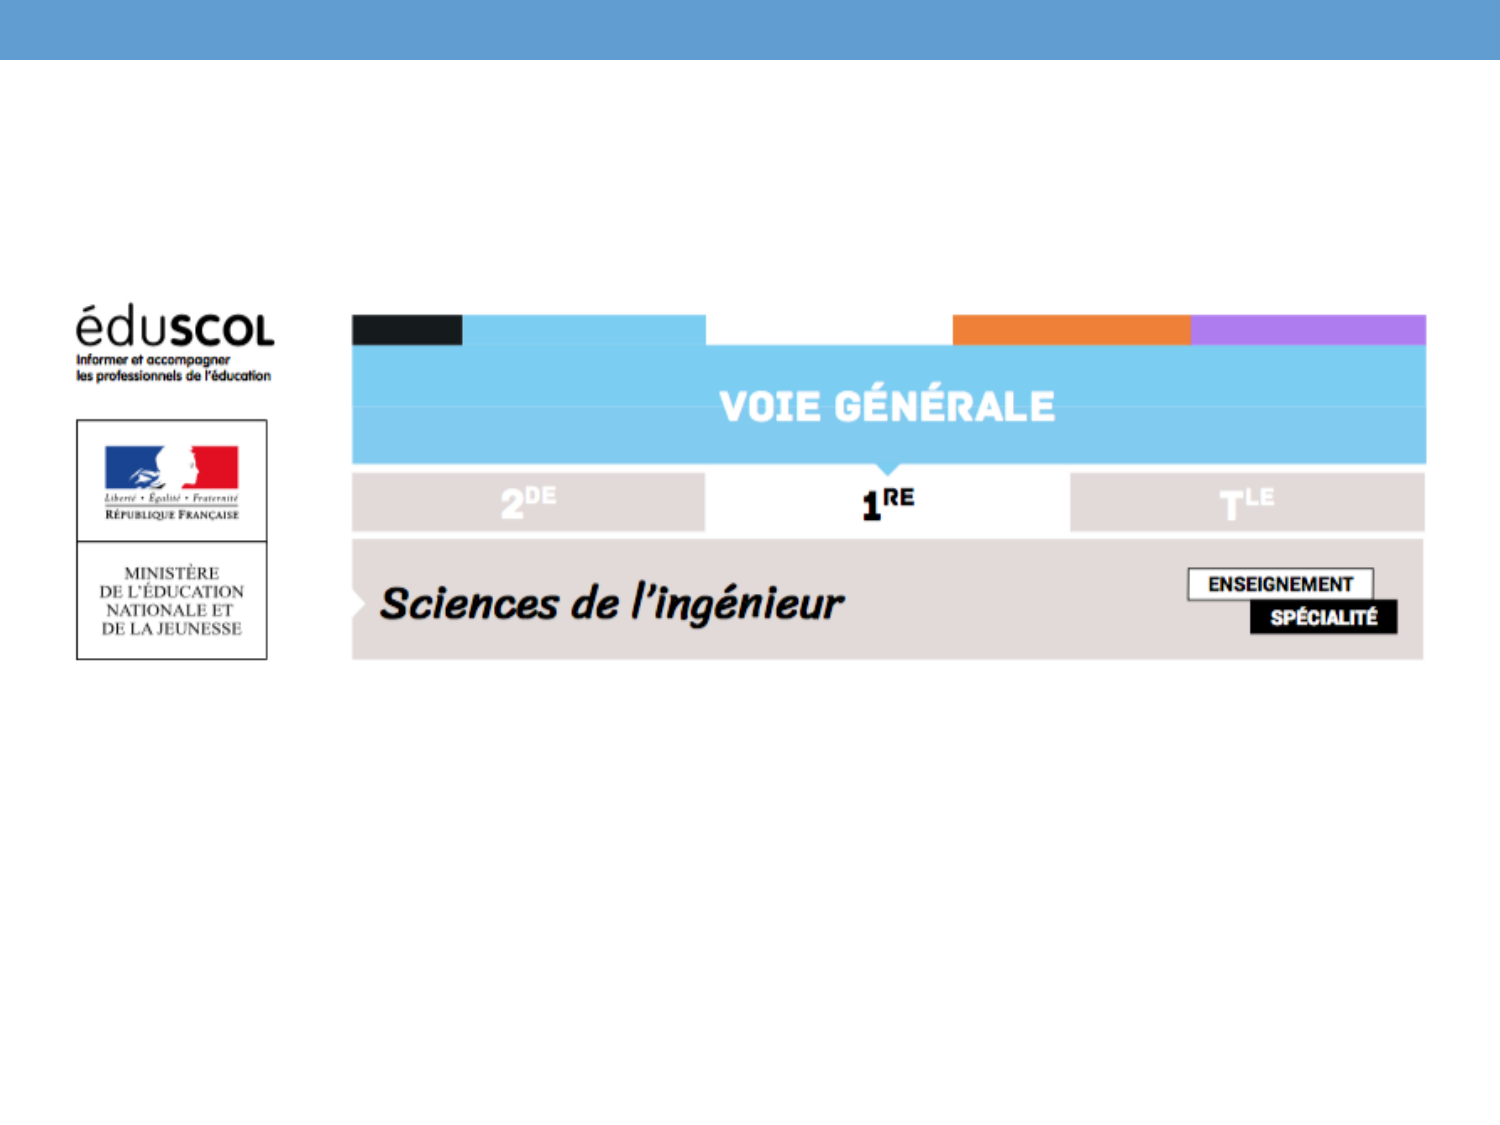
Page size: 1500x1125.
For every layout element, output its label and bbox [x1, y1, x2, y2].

picture [52, 278, 1448, 679]
